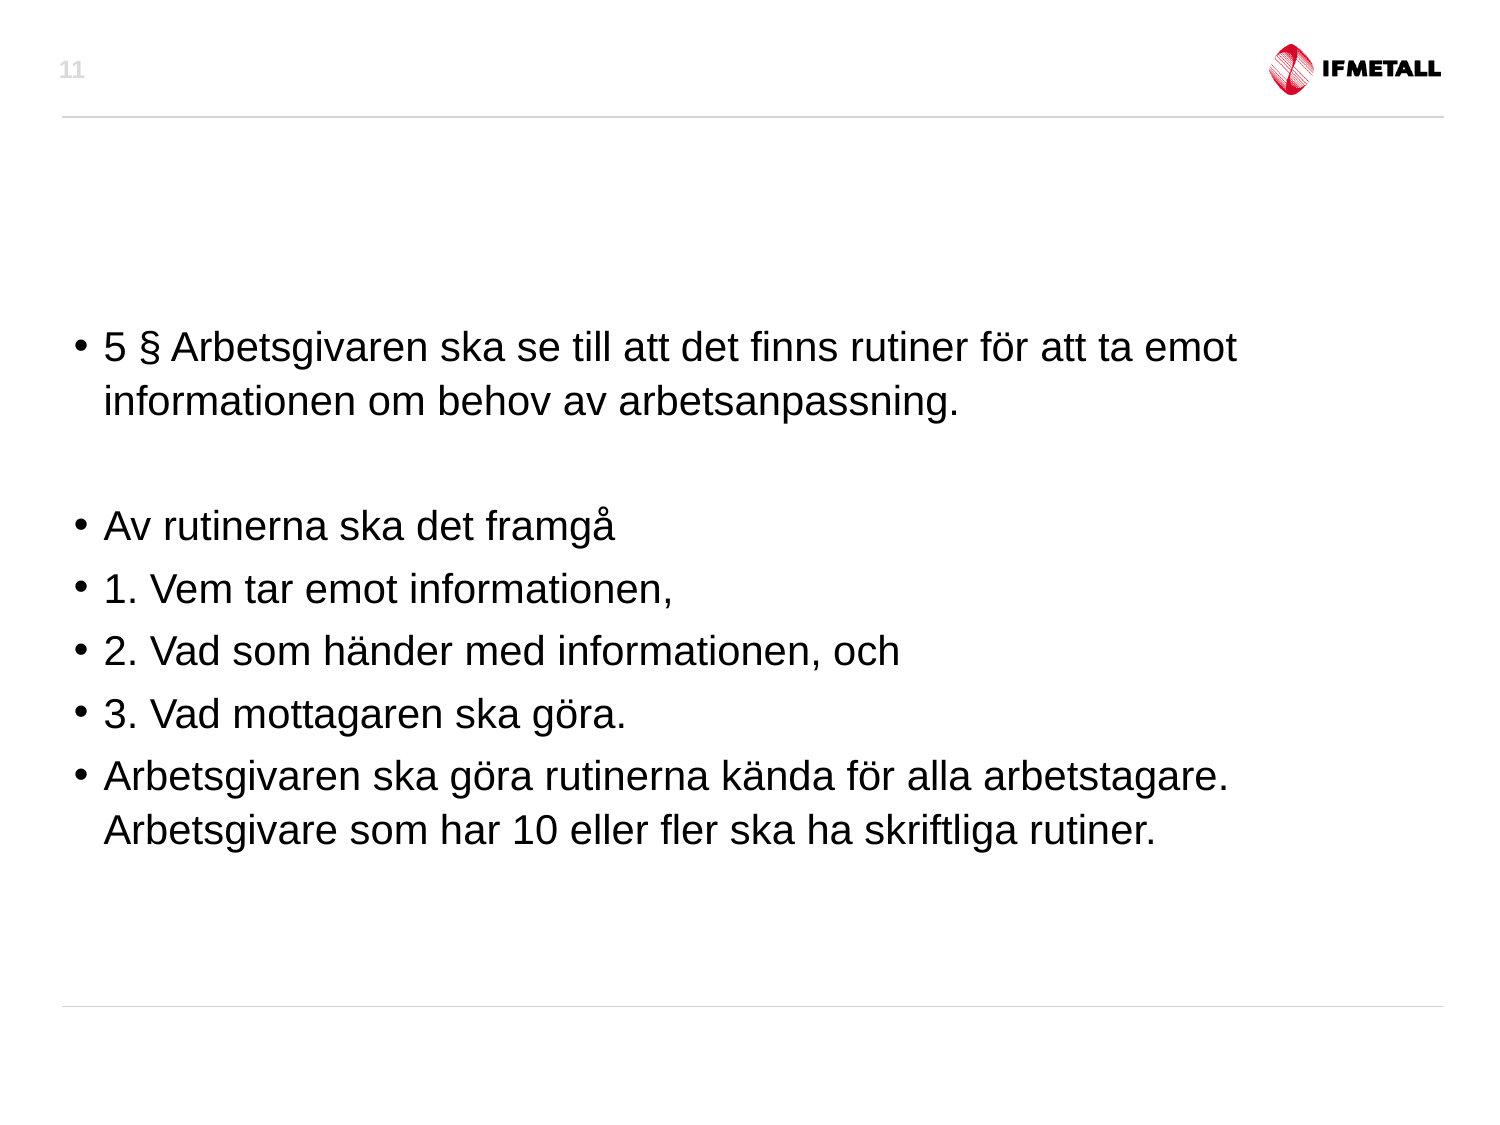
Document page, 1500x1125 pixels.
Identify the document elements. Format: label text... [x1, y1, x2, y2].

slide_number 11 [59, 38, 107, 99]
list 5 § Arbetsgivaren ska se till att det finns rutiner för att ta emot informationen om behov av arbetsanpassning. Av rutinerna ska det framgå 1. Vem tar emot informationen, 2. Vad som händer med informationen, och 3. Vad mottagaren ska göra. Arbetsgivaren ska göra rutinerna kända för alla arbetstagare. Arbetsgivare som har 10 eller fler ska ha skriftliga rutiner. [59, 308, 1441, 941]
picture [1269, 44, 1441, 95]
